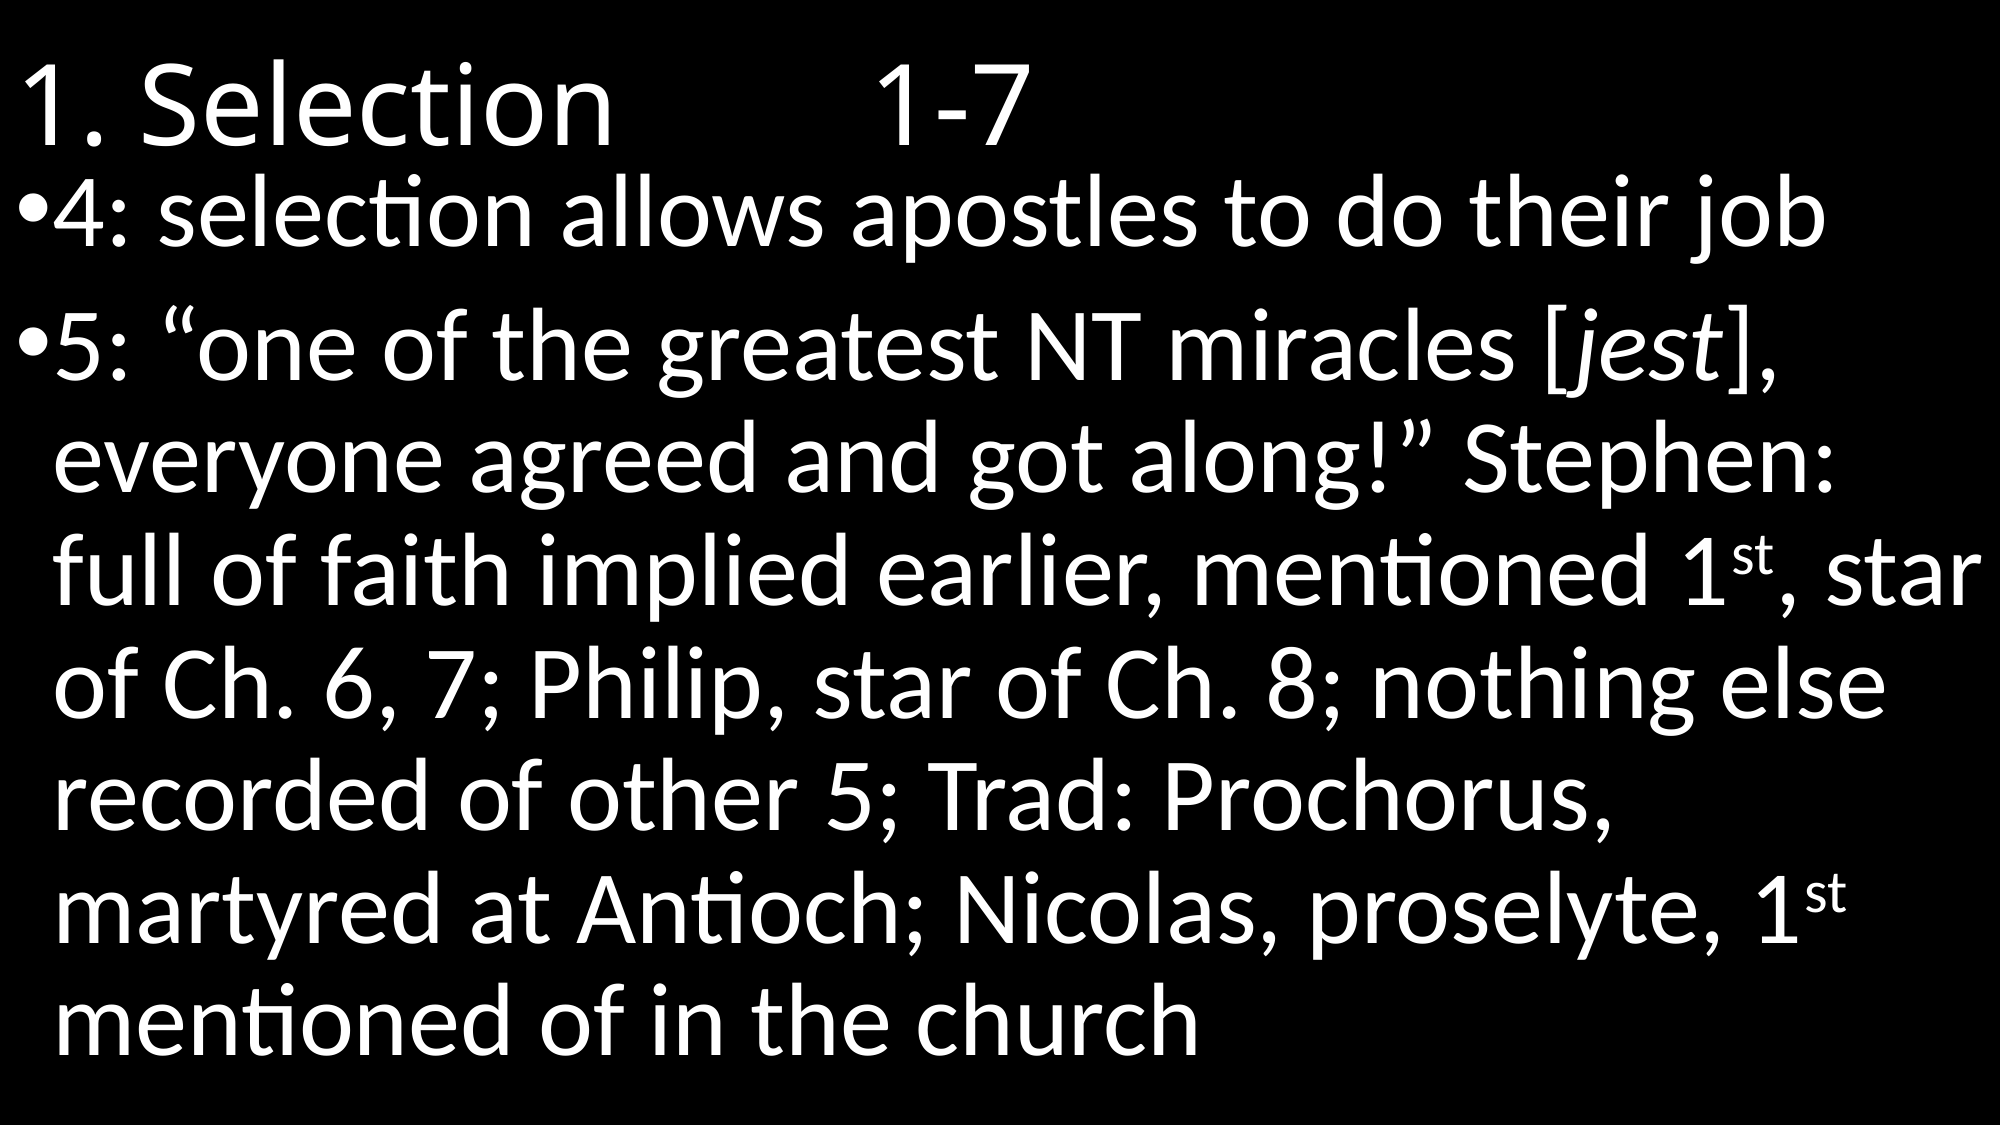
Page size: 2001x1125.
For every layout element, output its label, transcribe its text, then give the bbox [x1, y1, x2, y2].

list 4: selection allows apostles to do their job 5: “one of the greatest NT miracles [jest], everyone agreed and got along!” Stephen: full of faith implied earlier, mentioned 1st, star of Ch. 6, 7; Philip, star of Ch. 8; nothing else recorded of other 5; Trad: Prochorus, martyred at Antioch; Nicolas, proselyte, 1st mentioned of in the church [0, 149, 2000, 1125]
title 1. Selection 1-7 [0, 0, 2000, 149]
